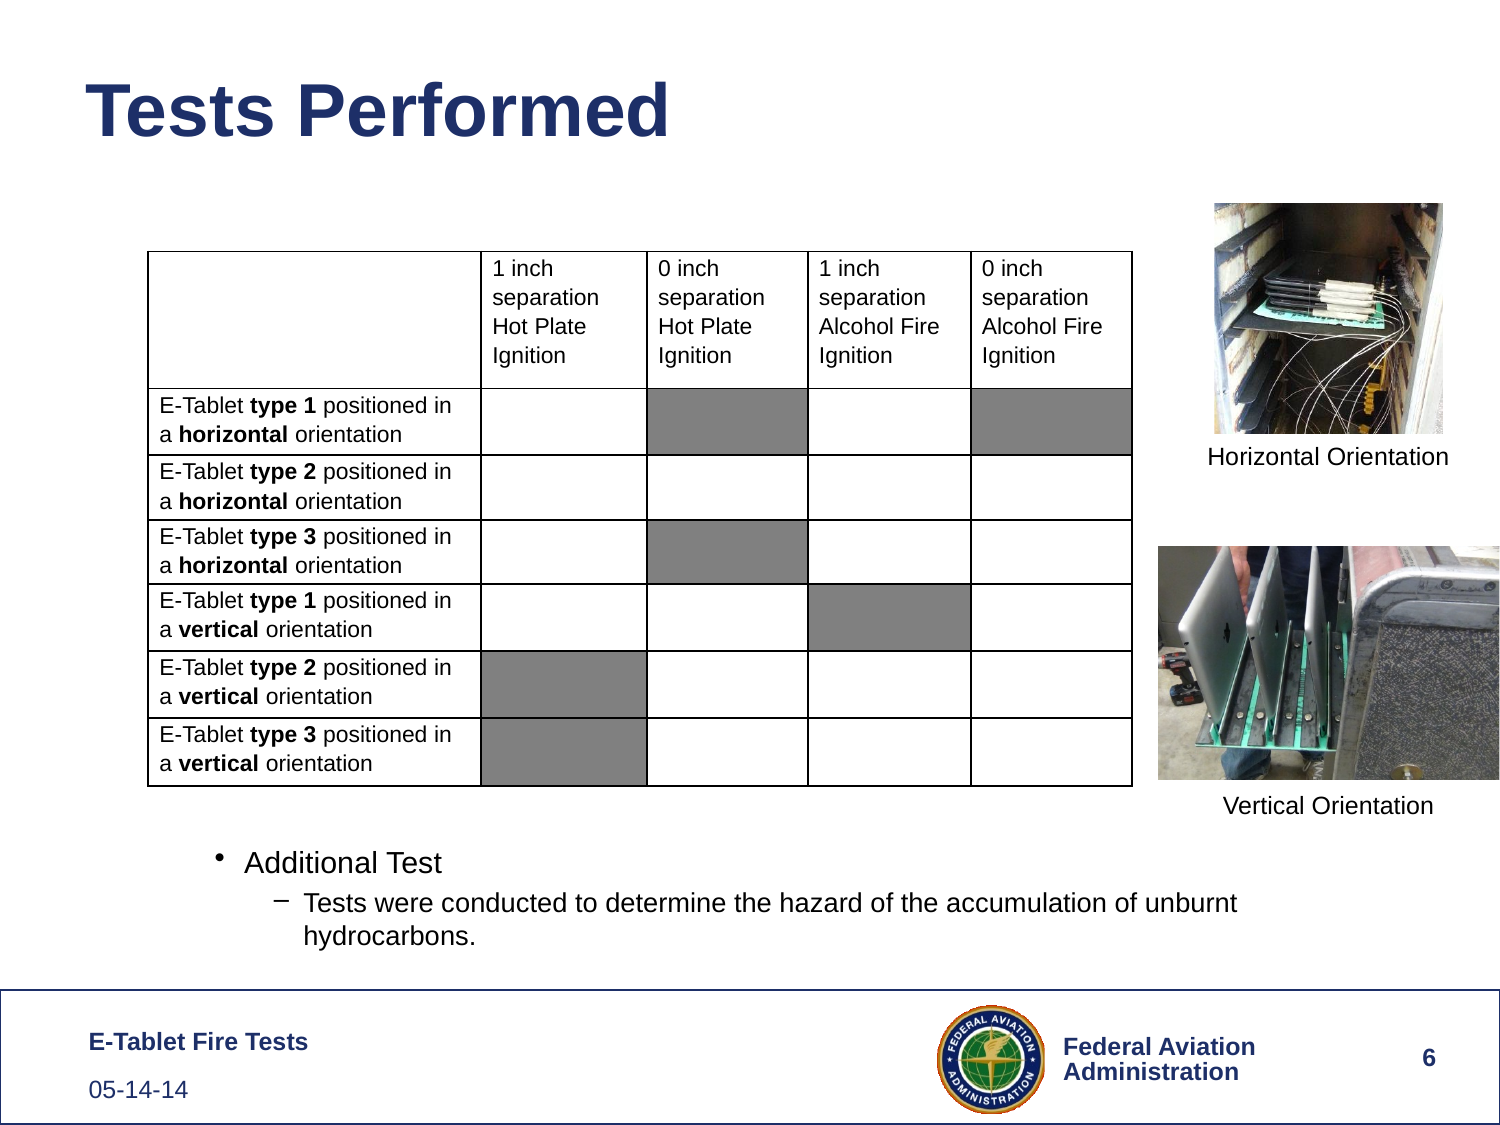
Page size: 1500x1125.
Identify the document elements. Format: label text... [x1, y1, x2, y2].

table_cell [482, 521, 646, 583]
table_cell E-Tablet type 1 positioned in a horizontal orientation [149, 389, 480, 454]
table_cell [972, 456, 1131, 519]
table_cell [648, 521, 807, 583]
table_cell [809, 652, 970, 717]
table_cell [809, 585, 970, 650]
table_cell E-Tablet type 1 positioned in a vertical orientation [149, 585, 480, 650]
table_header 1 inch separation Hot Plate Ignition [482, 252, 646, 388]
table_cell E-Tablet type 2 positioned in a vertical orientation [149, 652, 480, 717]
table_cell [972, 585, 1131, 650]
table_cell [482, 389, 646, 454]
table_cell [809, 389, 970, 454]
table_cell [972, 652, 1131, 717]
table_cell [482, 585, 646, 650]
table_cell [648, 585, 807, 650]
picture [936, 1004, 1045, 1114]
table_cell [972, 389, 1131, 454]
picture [1214, 202, 1444, 434]
table_cell E-Tablet type 3 positioned in a vertical orientation [149, 719, 480, 785]
table_header [149, 252, 480, 388]
table_header 0 inch separation Alcohol Fire Ignition [972, 252, 1131, 388]
table_cell [809, 719, 970, 785]
picture [1157, 546, 1500, 780]
table_cell [648, 389, 807, 454]
table_cell E-Tablet type 3 positioned in a horizontal orientation [149, 521, 480, 583]
table_cell [648, 652, 807, 717]
list Additional Test Tests were conducted to determine the hazard of the accumulation of unburnt hydrocarbons. [81, 247, 1402, 968]
table_cell [972, 719, 1131, 785]
title Tests Performed [70, 56, 1461, 157]
table_cell [972, 521, 1131, 583]
table_cell [809, 521, 970, 583]
table_cell [482, 456, 646, 519]
text_box Horizontal Orientation [1177, 433, 1480, 478]
table_cell [809, 456, 970, 519]
table_header 0 inch separation Hot Plate Ignition [648, 252, 807, 388]
text_box Vertical Orientation [1203, 788, 1454, 827]
table_cell [648, 719, 807, 785]
table_cell [482, 719, 646, 785]
table_header 1 inch separation Alcohol Fire Ignition [809, 252, 970, 388]
slide_number 6 [1074, 1025, 1388, 1100]
table_cell [482, 652, 646, 717]
table_cell E-Tablet type 2 positioned in a horizontal orientation [149, 456, 480, 519]
table_cell [648, 456, 807, 519]
